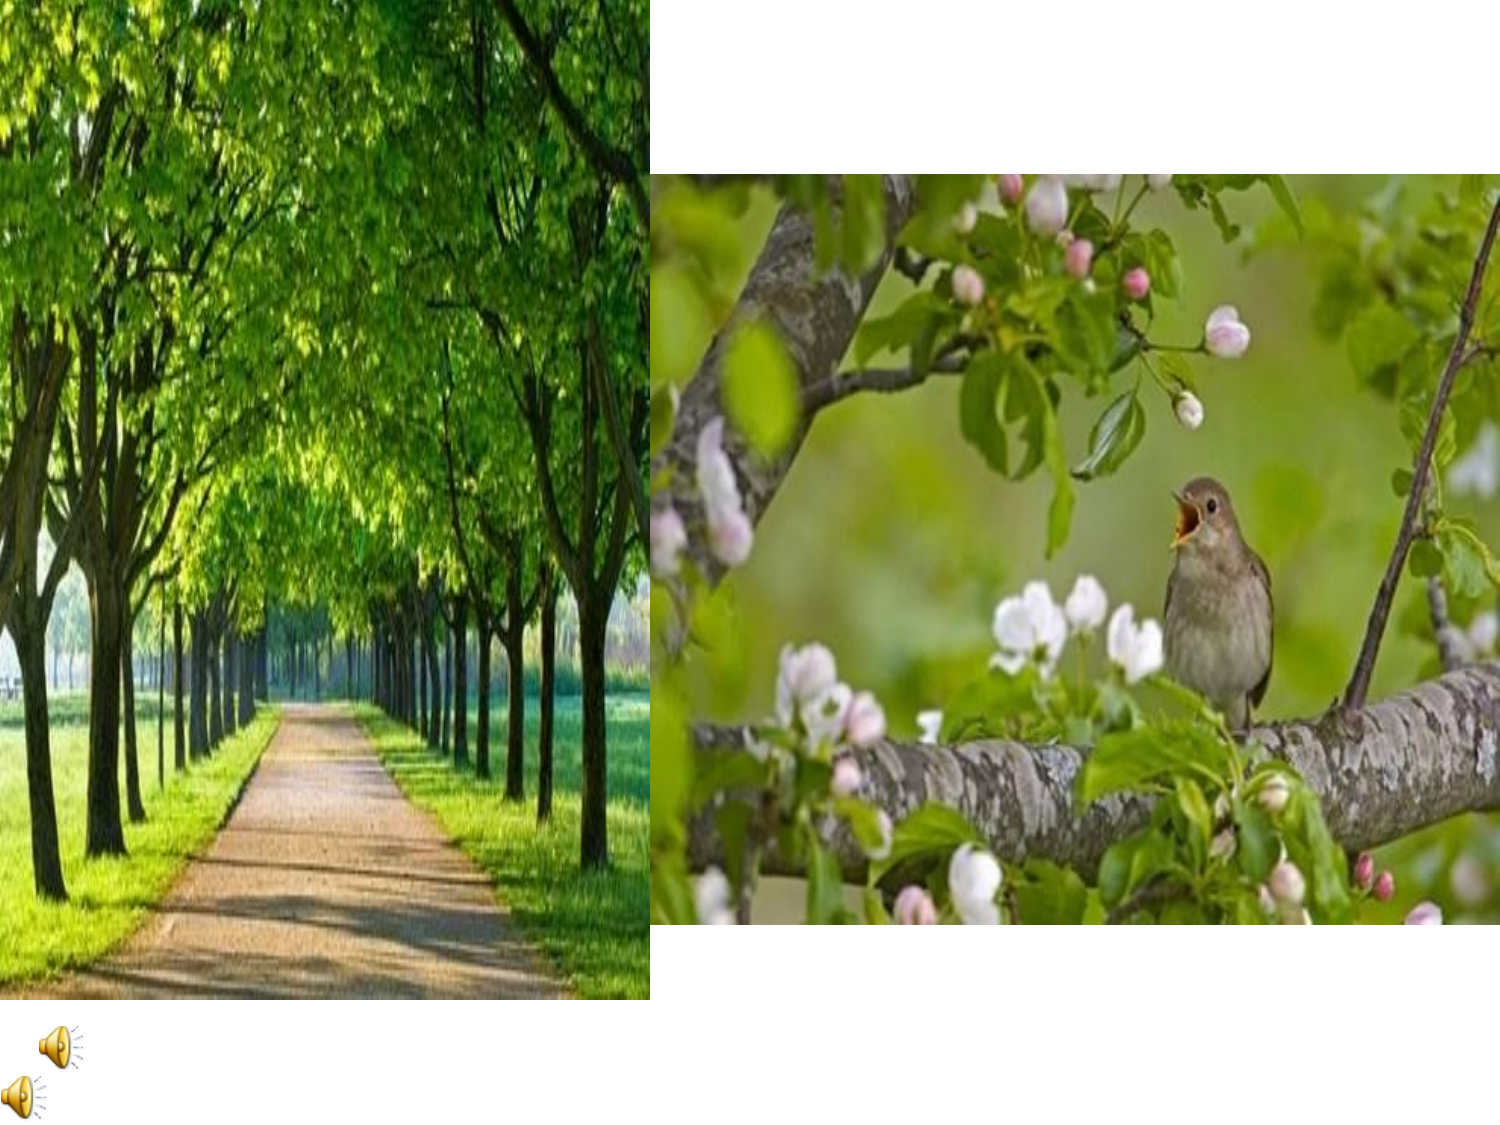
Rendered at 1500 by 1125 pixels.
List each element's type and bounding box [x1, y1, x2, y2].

picture [38, 1026, 87, 1073]
picture [1, 1076, 49, 1123]
text_box [0, 0, 1500, 1001]
